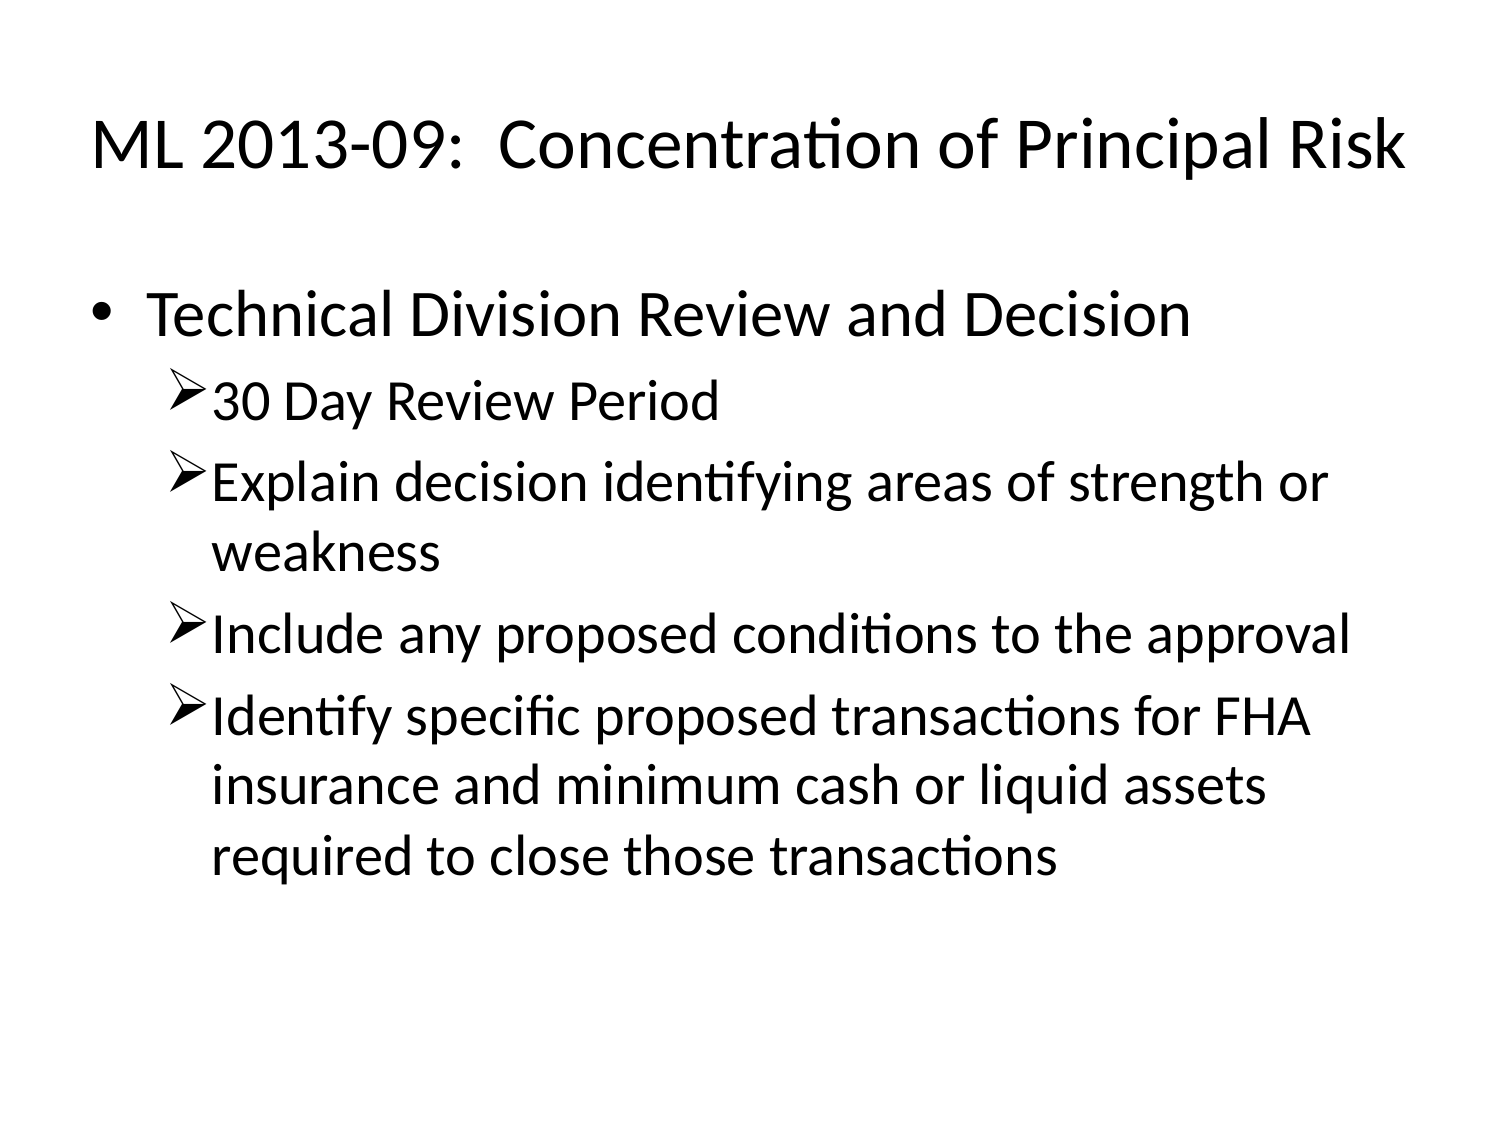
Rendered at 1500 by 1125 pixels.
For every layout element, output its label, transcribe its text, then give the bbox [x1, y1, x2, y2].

list Technical Division Review and Decision 30 Day Review Period Explain decision identifying areas of strength or weakness Include any proposed conditions to the approval Identify specific proposed transactions for FHA insurance and minimum cash or liquid assets required to close those transactions [75, 262, 1425, 1005]
title ML 2013-09: Concentration of Principal Risk [75, 45, 1425, 233]
